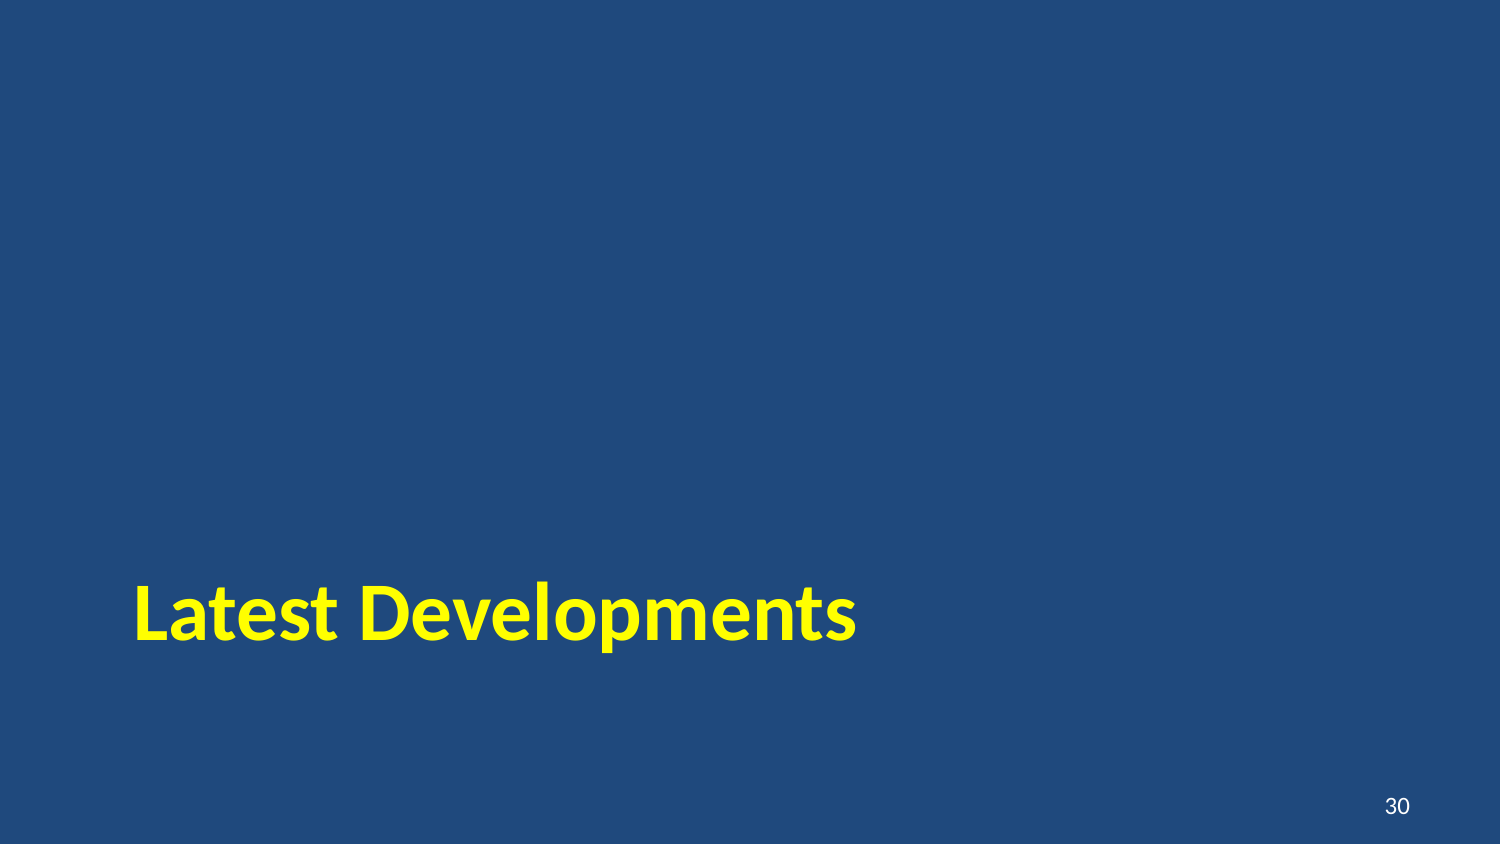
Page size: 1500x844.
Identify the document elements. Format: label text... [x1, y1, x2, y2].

title Latest Developments [118, 542, 1394, 710]
slide_number 29 [1074, 782, 1425, 827]
